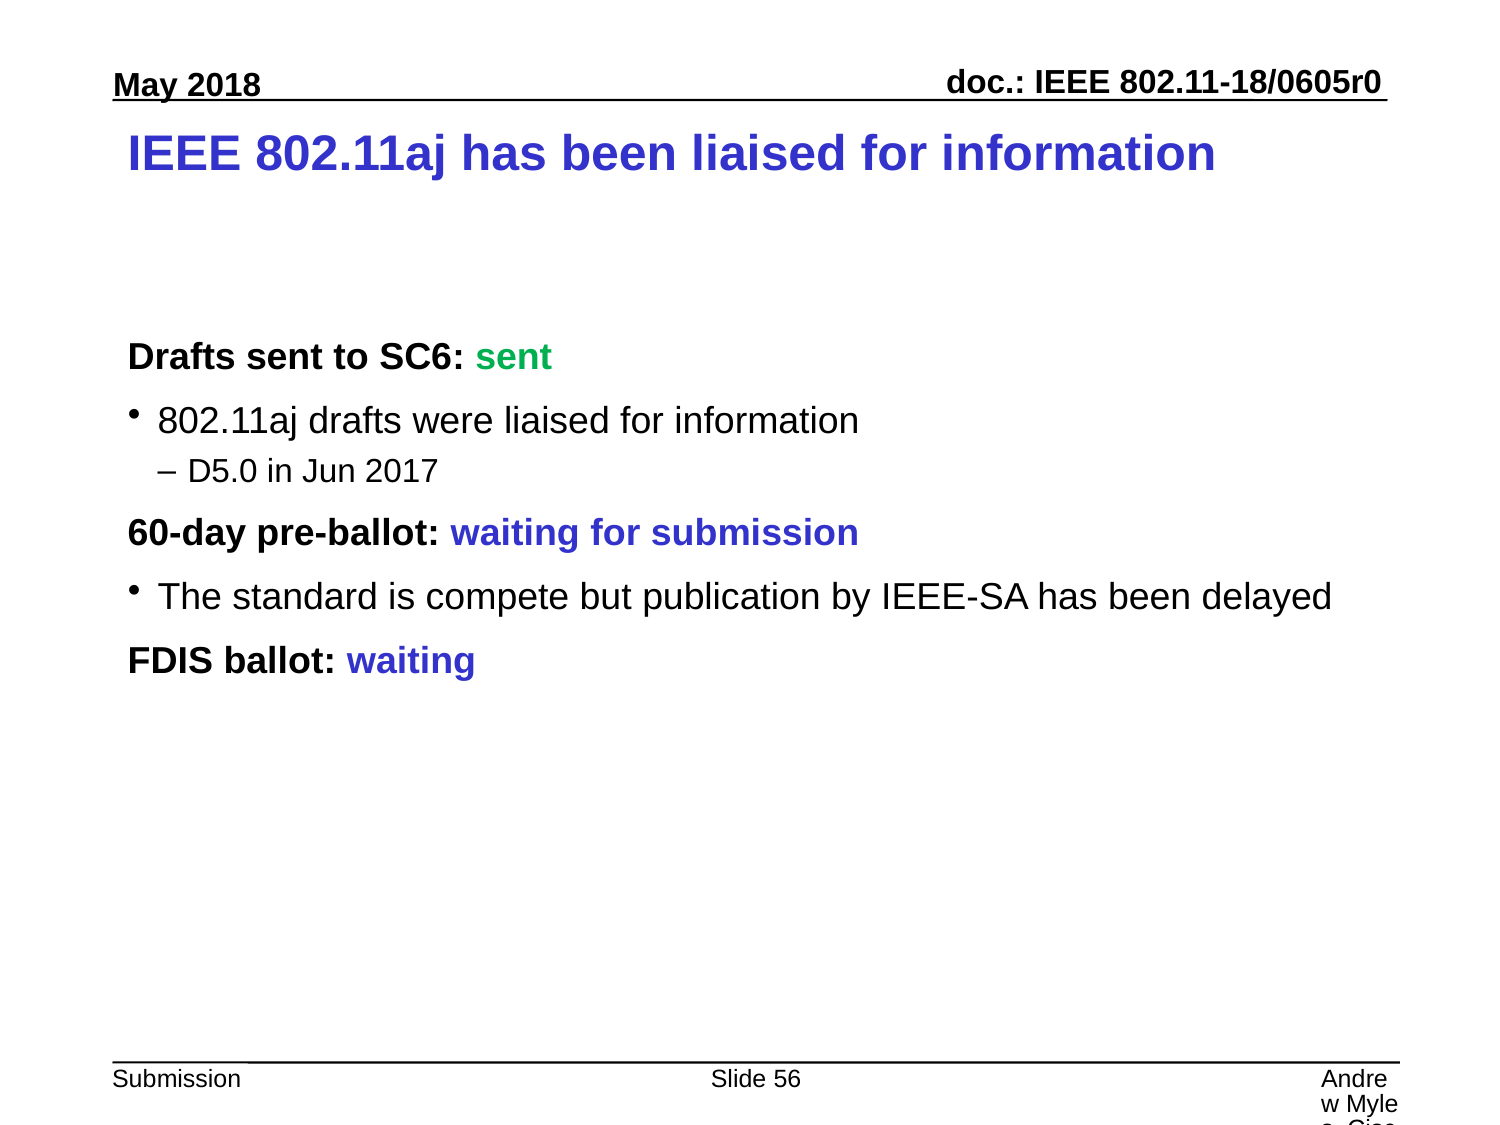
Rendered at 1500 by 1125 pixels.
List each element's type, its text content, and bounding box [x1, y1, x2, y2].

slide_number Slide 56 [709, 1061, 803, 1093]
title IEEE 802.11aj has been liaised for information [112, 112, 1388, 288]
footer Andrew Myles, Cisco [1320, 1061, 1402, 1093]
list Drafts sent to SC6: sent 802.11aj drafts were liaised for information D5.0 in Jun 2017 60-day pre-ballot: waiting for submission The standard is compete but publication by IEEE-SA has been delayed FDIS ballot: waiting [112, 324, 1388, 1000]
